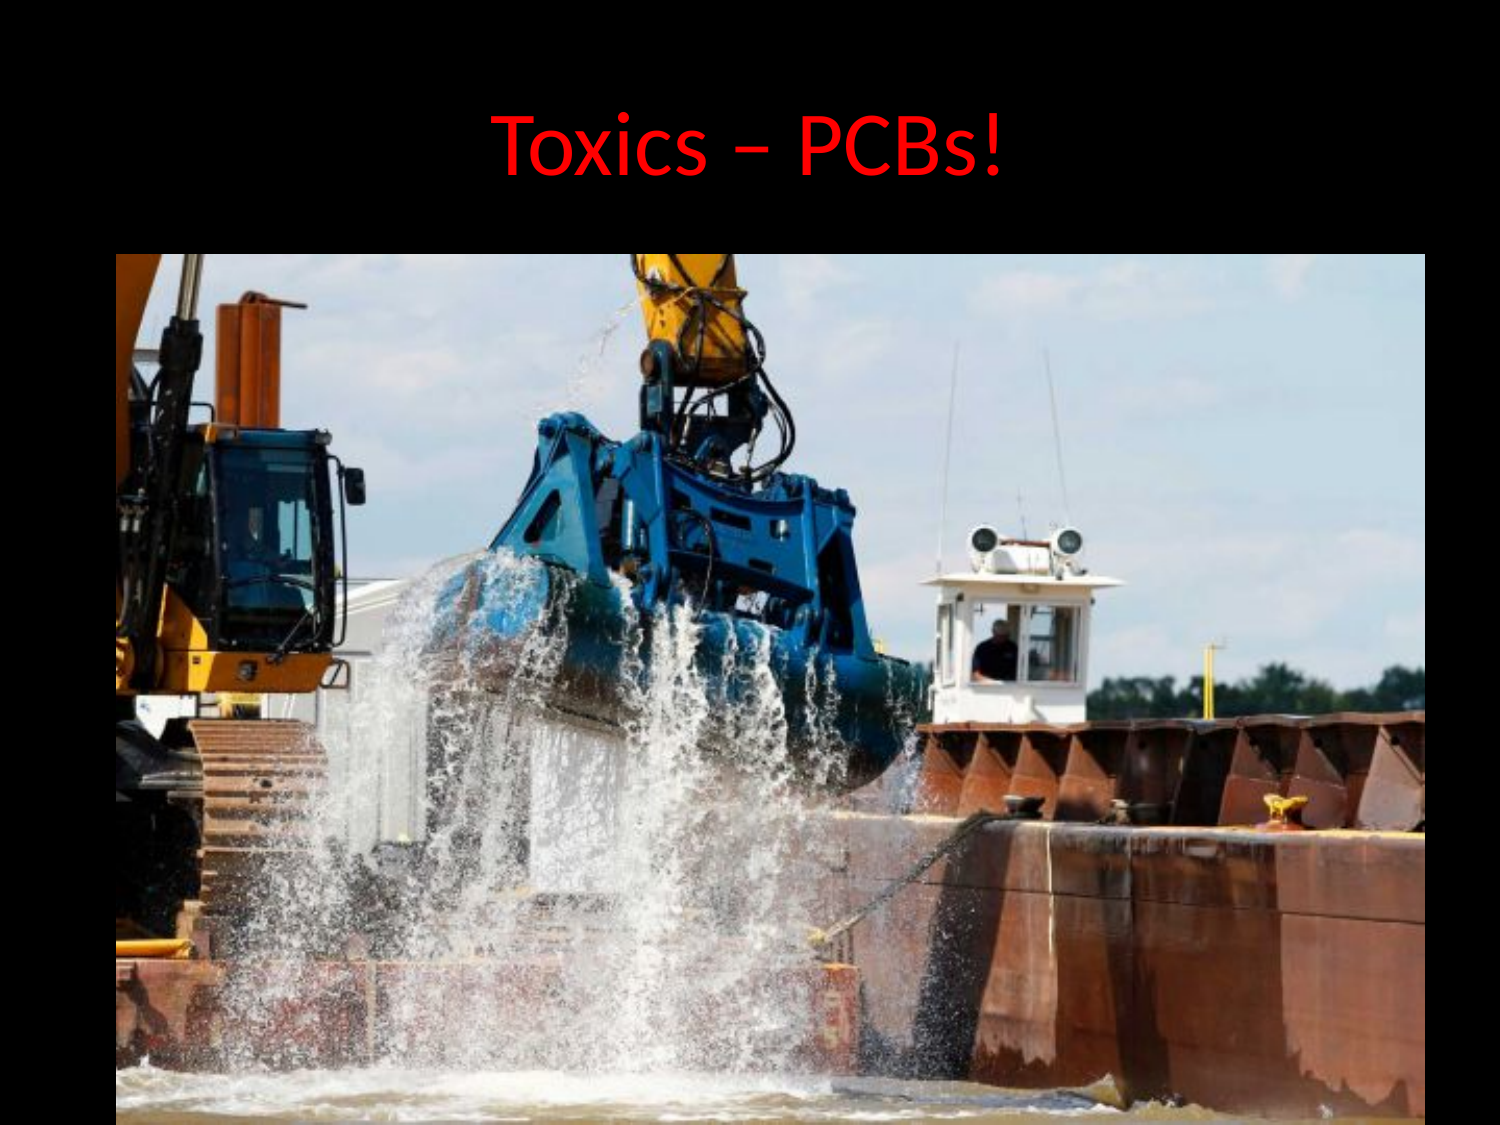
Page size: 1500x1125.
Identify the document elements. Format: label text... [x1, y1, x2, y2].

picture [116, 253, 1426, 1125]
title Toxics – PCBs! [75, 45, 1425, 233]
